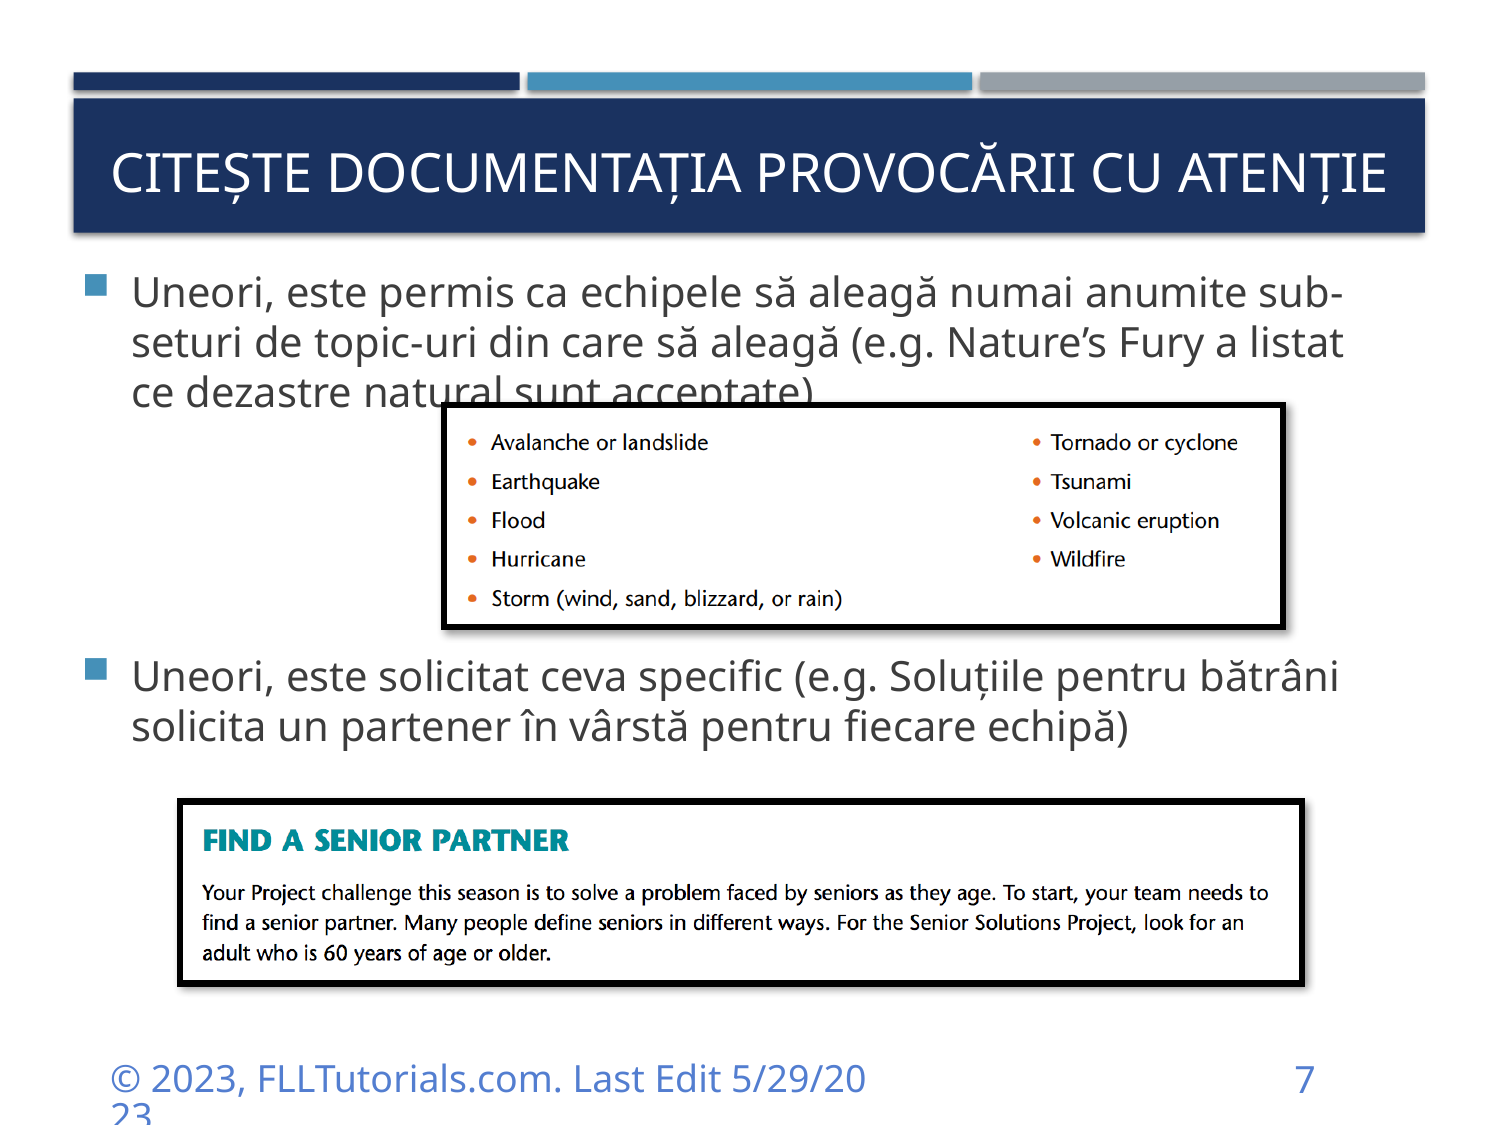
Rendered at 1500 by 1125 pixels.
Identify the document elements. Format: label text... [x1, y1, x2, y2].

picture [182, 804, 1300, 981]
slide_number 7 [1279, 1048, 1406, 1109]
footer © 2023, FLLTutorials.com. Last Edit 5/29/2023 [95, 1047, 895, 1108]
picture [446, 407, 1281, 625]
list Uneori, este permis ca echipele să aleagă numai anumite sub-seturi de topic-uri din care să aleagă (e.g. Nature’s Fury a listat ce dezastre natural sunt acceptate) Uneori, este solicitat ceva specific (e.g. Soluțiile pentru bătrâni solicita un partener în vârstă pentru fiecare echipă) [66, 258, 1406, 919]
title Citește documentația provocării cu atenție [95, 112, 1406, 211]
